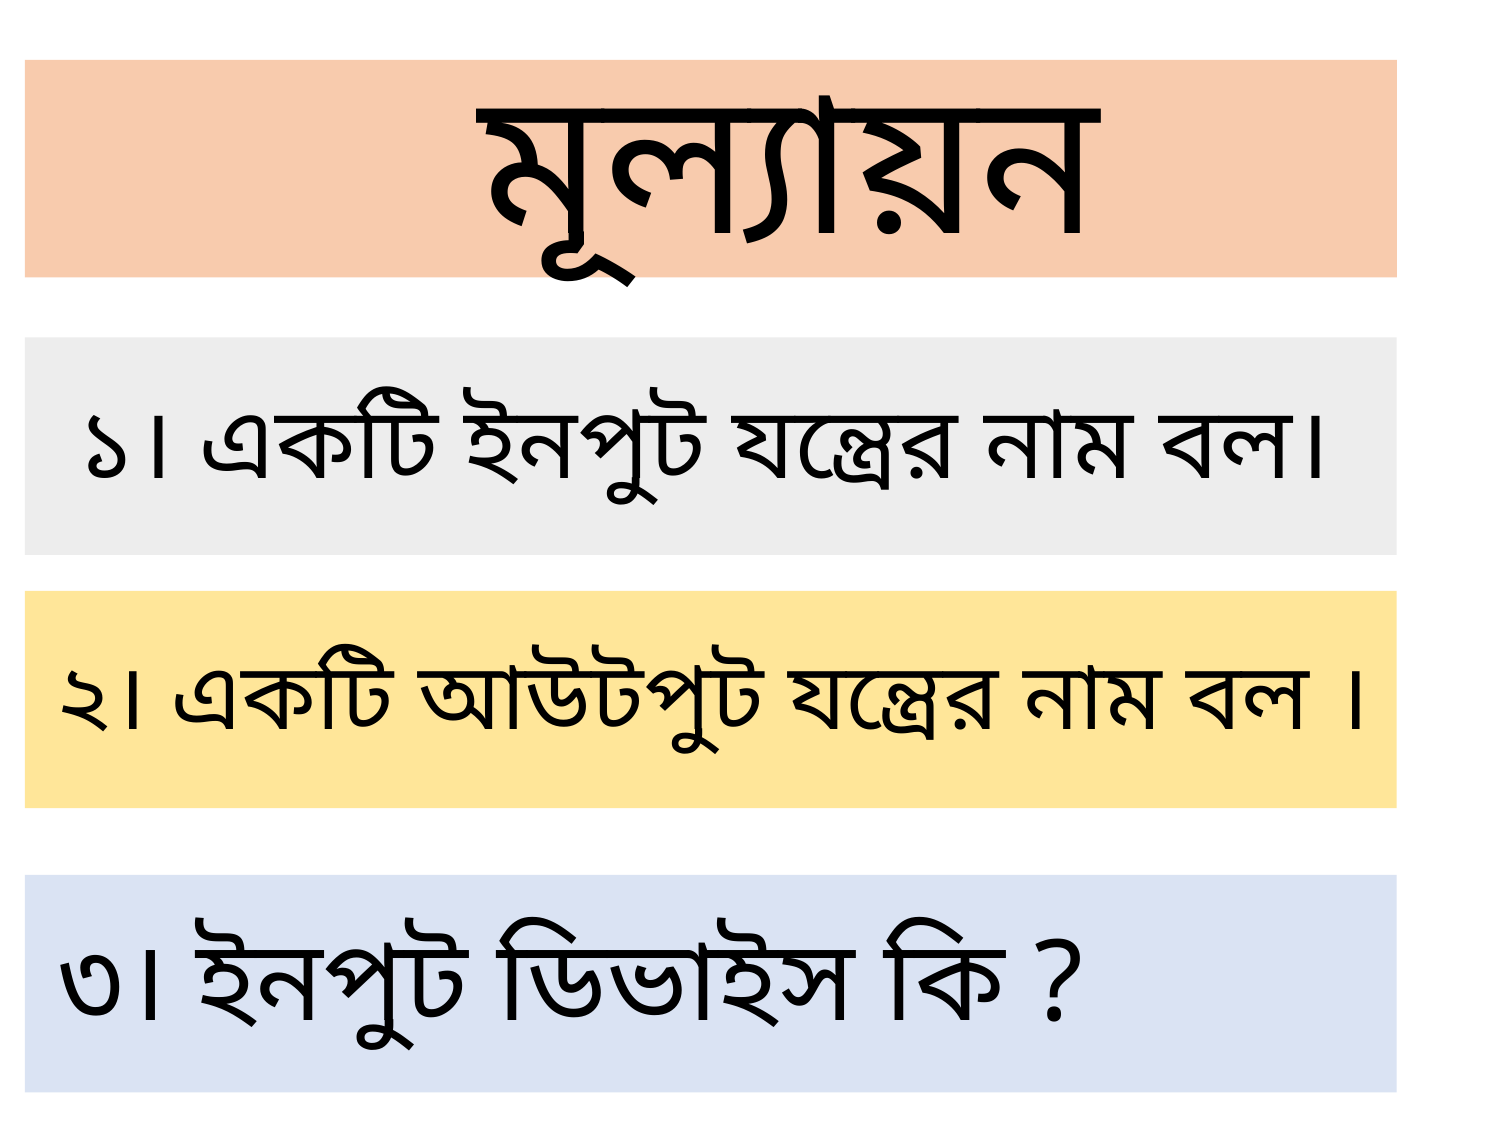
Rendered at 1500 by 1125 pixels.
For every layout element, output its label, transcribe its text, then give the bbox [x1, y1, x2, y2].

text_box ২। একটি আউটপুট যন্ত্রের নাম বল । [24, 590, 1397, 809]
title মূল্যায়ন [24, 59, 1397, 278]
text_box ৩। ইনপুট ডিভাইস কি ? [24, 874, 1397, 1093]
text_box ১। একটি ইনপুট যন্ত্রের নাম বল। [24, 337, 1397, 555]
